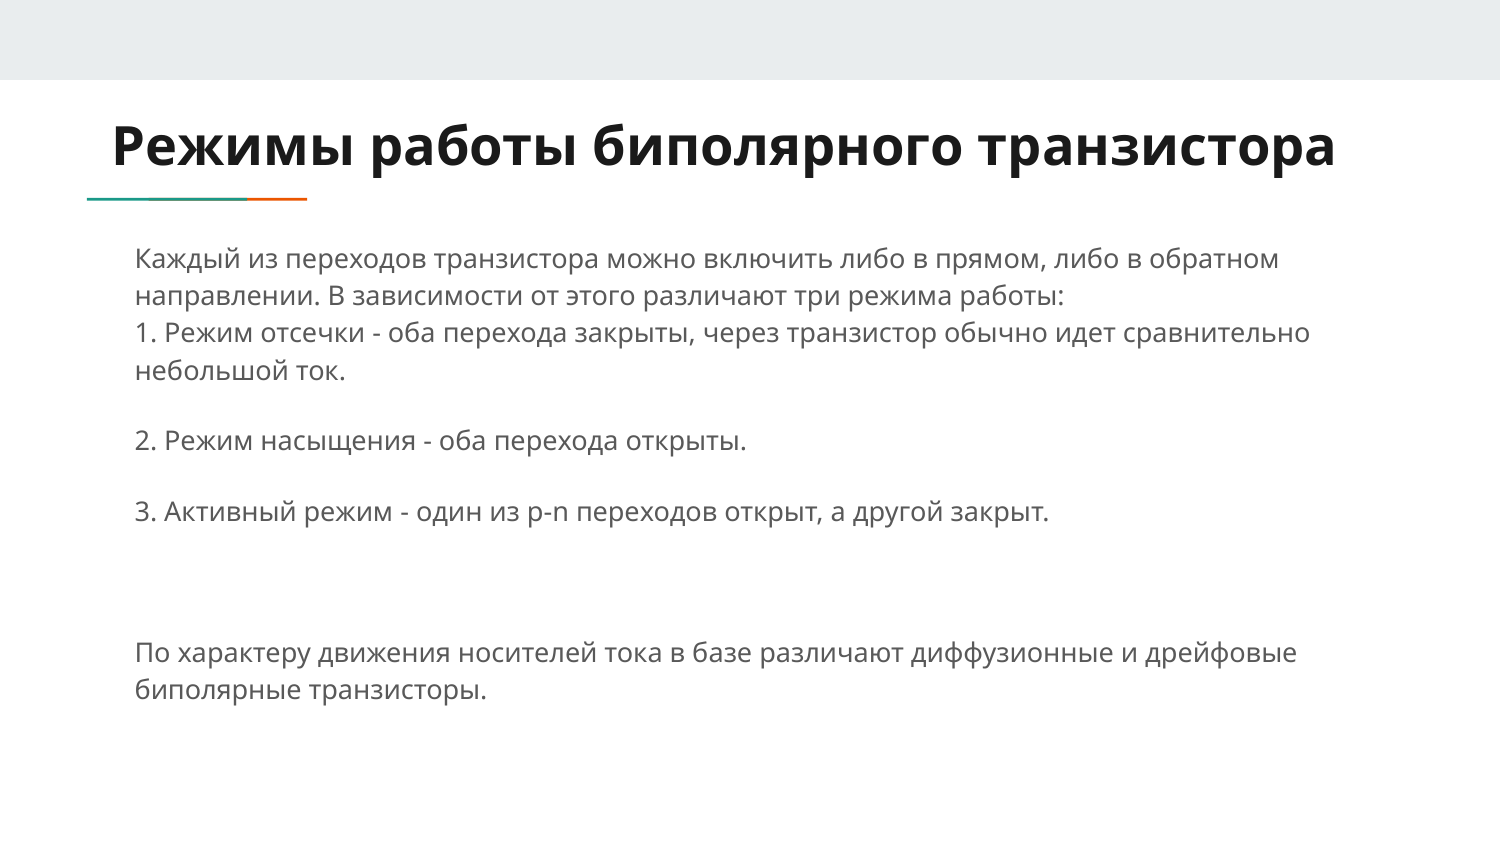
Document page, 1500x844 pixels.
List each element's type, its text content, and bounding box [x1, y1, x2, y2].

title Режимы работы биполярного транзистора [96, 96, 1358, 184]
list Каждый из переходов транзистора можно включить либо в прямом, либо в обратном направлении. В зависимости от этого различают три режима работы: 1. Режим отсечки - оба перехода закрыты, через транзистор обычно идет сравнительно небольшой ток. 2. Режим насыщения - оба перехода открыты. 3. Активный режим - один из p-n переходов открыт, а другой закрыт. По характеру движения носителей тока в базе различают диффузионные и дрейфовые биполярные транзисторы. [119, 221, 1381, 712]
